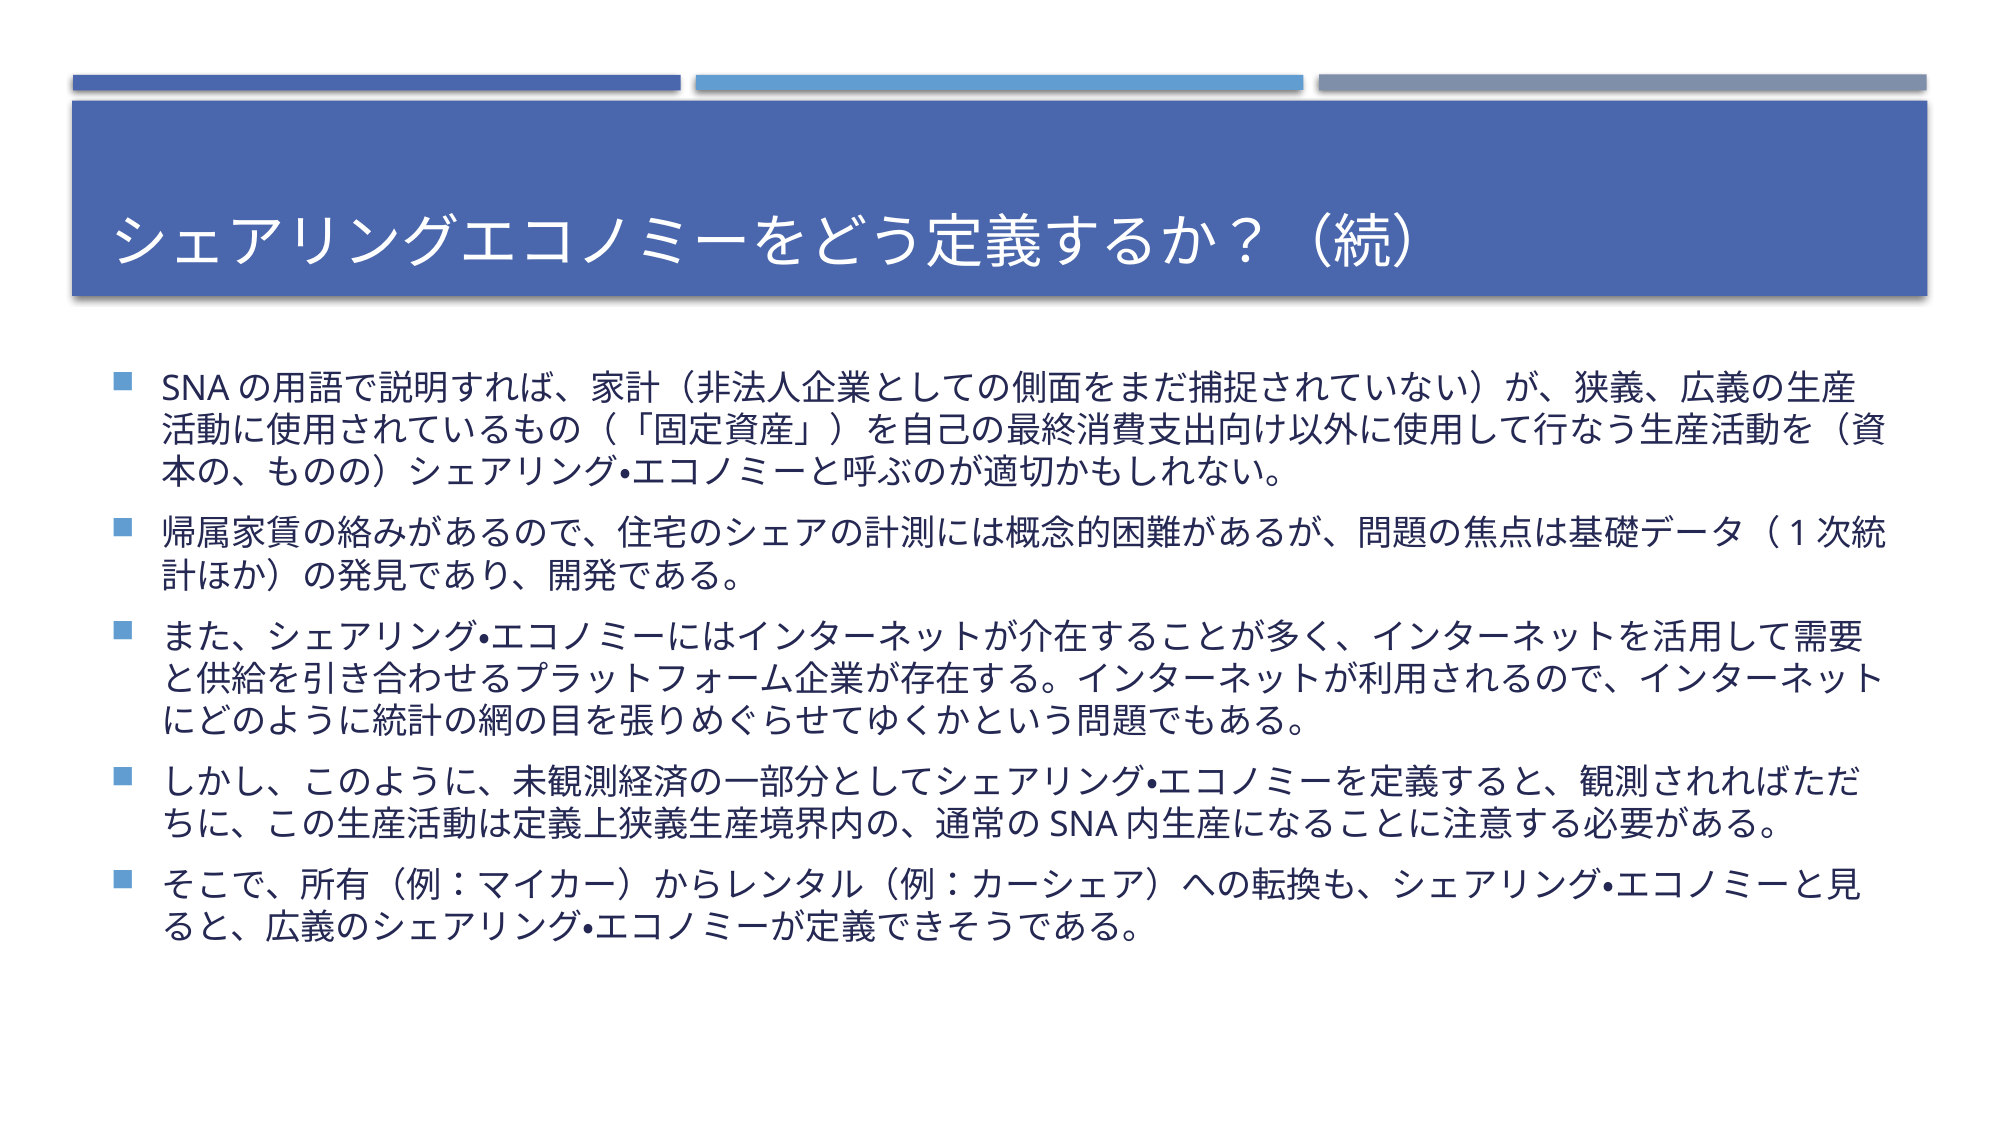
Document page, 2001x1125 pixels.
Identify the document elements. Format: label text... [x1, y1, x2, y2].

title シェアリングエコノミーをどう定義するか？（続） [95, 115, 1905, 282]
list SNAの用語で説明すれば、家計（非法人企業としての側面をまだ捕捉されていない）が、狭義、広義の生産活動に使用されているもの（「固定資産」）を自己の最終消費支出向け以外に使用して行なう生産活動を（資本の、ものの）シェアリング・エコノミーと呼ぶのが適切かもしれない。 帰属家賃の絡みがあるので、住宅のシェアの計測には概念的困難があるが、問題の焦点は基礎データ（1次統計ほか）の発見であり、開発である。 また、シェアリング・エコノミーにはインターネットが介在することが多く、インターネットを活用して需要と供給を引き合わせるプラットフォーム企業が存在する。インターネットが利用されるので、インターネットにどのように統計の網の目を張りめぐらせてゆくかという問題でもある。 しかし、このように、未観測経済の一部分としてシェアリング・エコノミーを定義すると、観測されればただちに、この生産活動は定義上狭義生産境界内の、通常のSNA内生産になることに注意する必要がある。 そこで、所有（例：マイカー）からレンタル（例：カーシェア）への転換も、シェアリング・エコノミーと見ると、広義のシェアリング・エコノミーが定義できそうである。 [95, 357, 1905, 962]
